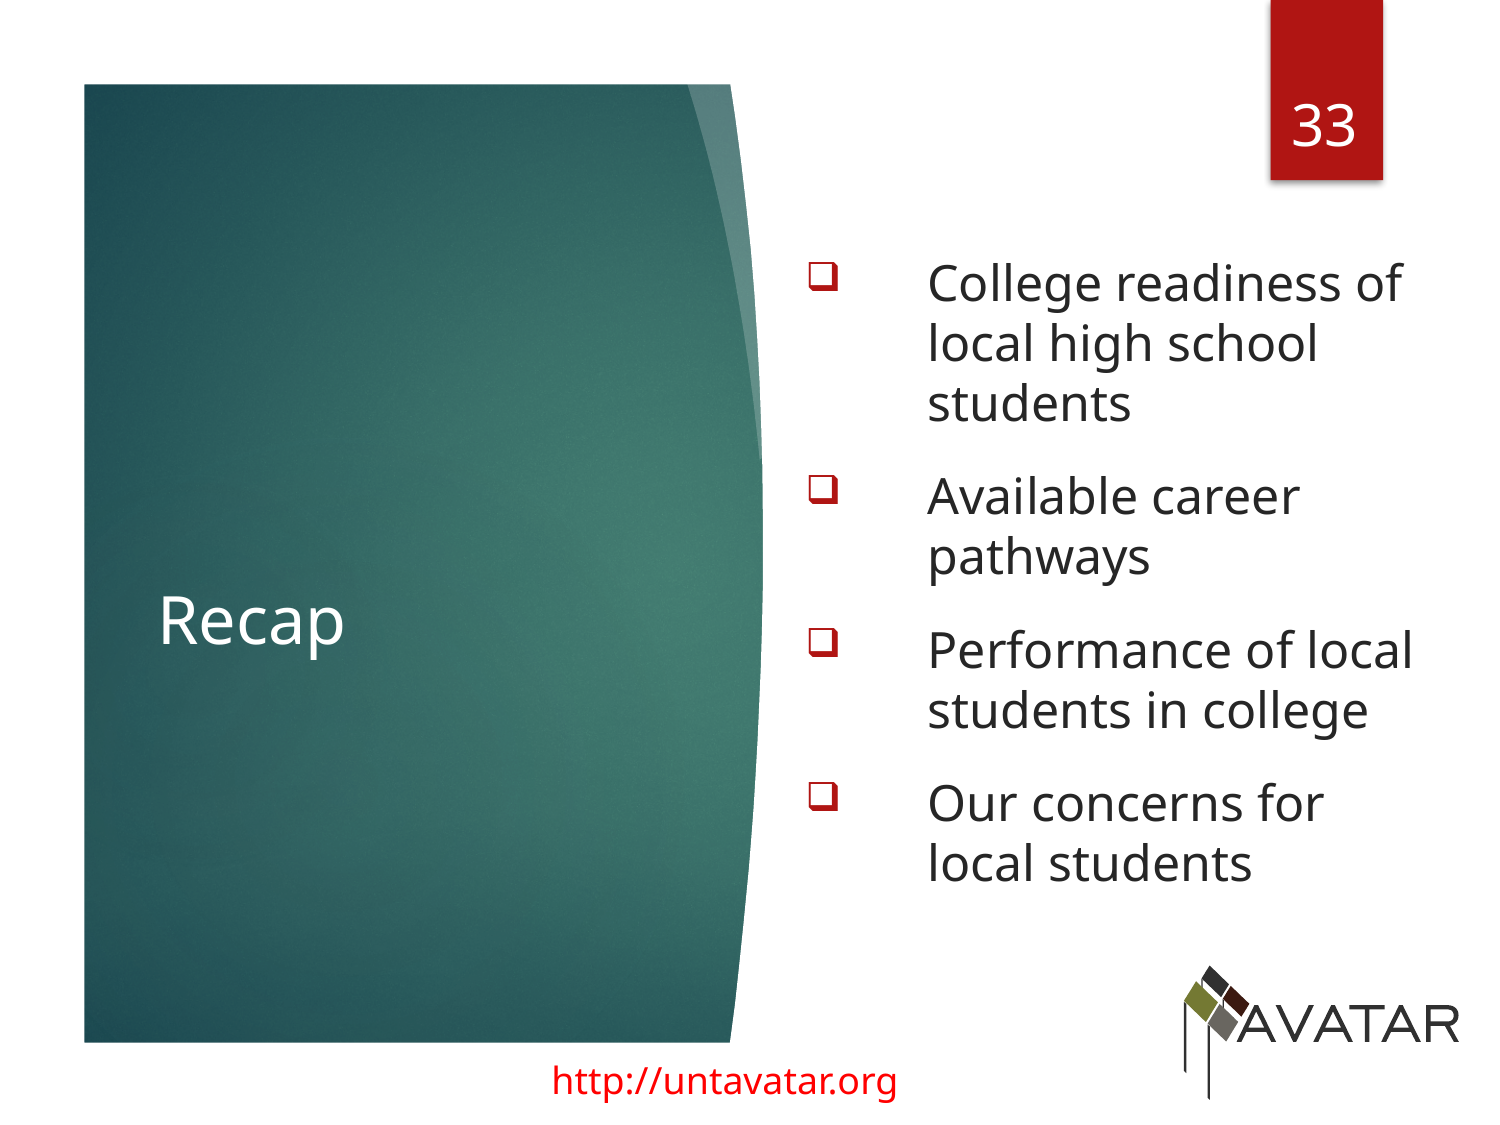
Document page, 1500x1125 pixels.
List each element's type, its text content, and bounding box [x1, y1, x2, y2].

slide_number 33 [1259, 48, 1390, 175]
text_box http://untavatar.org [512, 1049, 938, 1110]
title Recap [142, 370, 651, 866]
list College readiness of local high school students Available career pathways Performance of local students in college Our concerns for local students [762, 193, 1450, 950]
